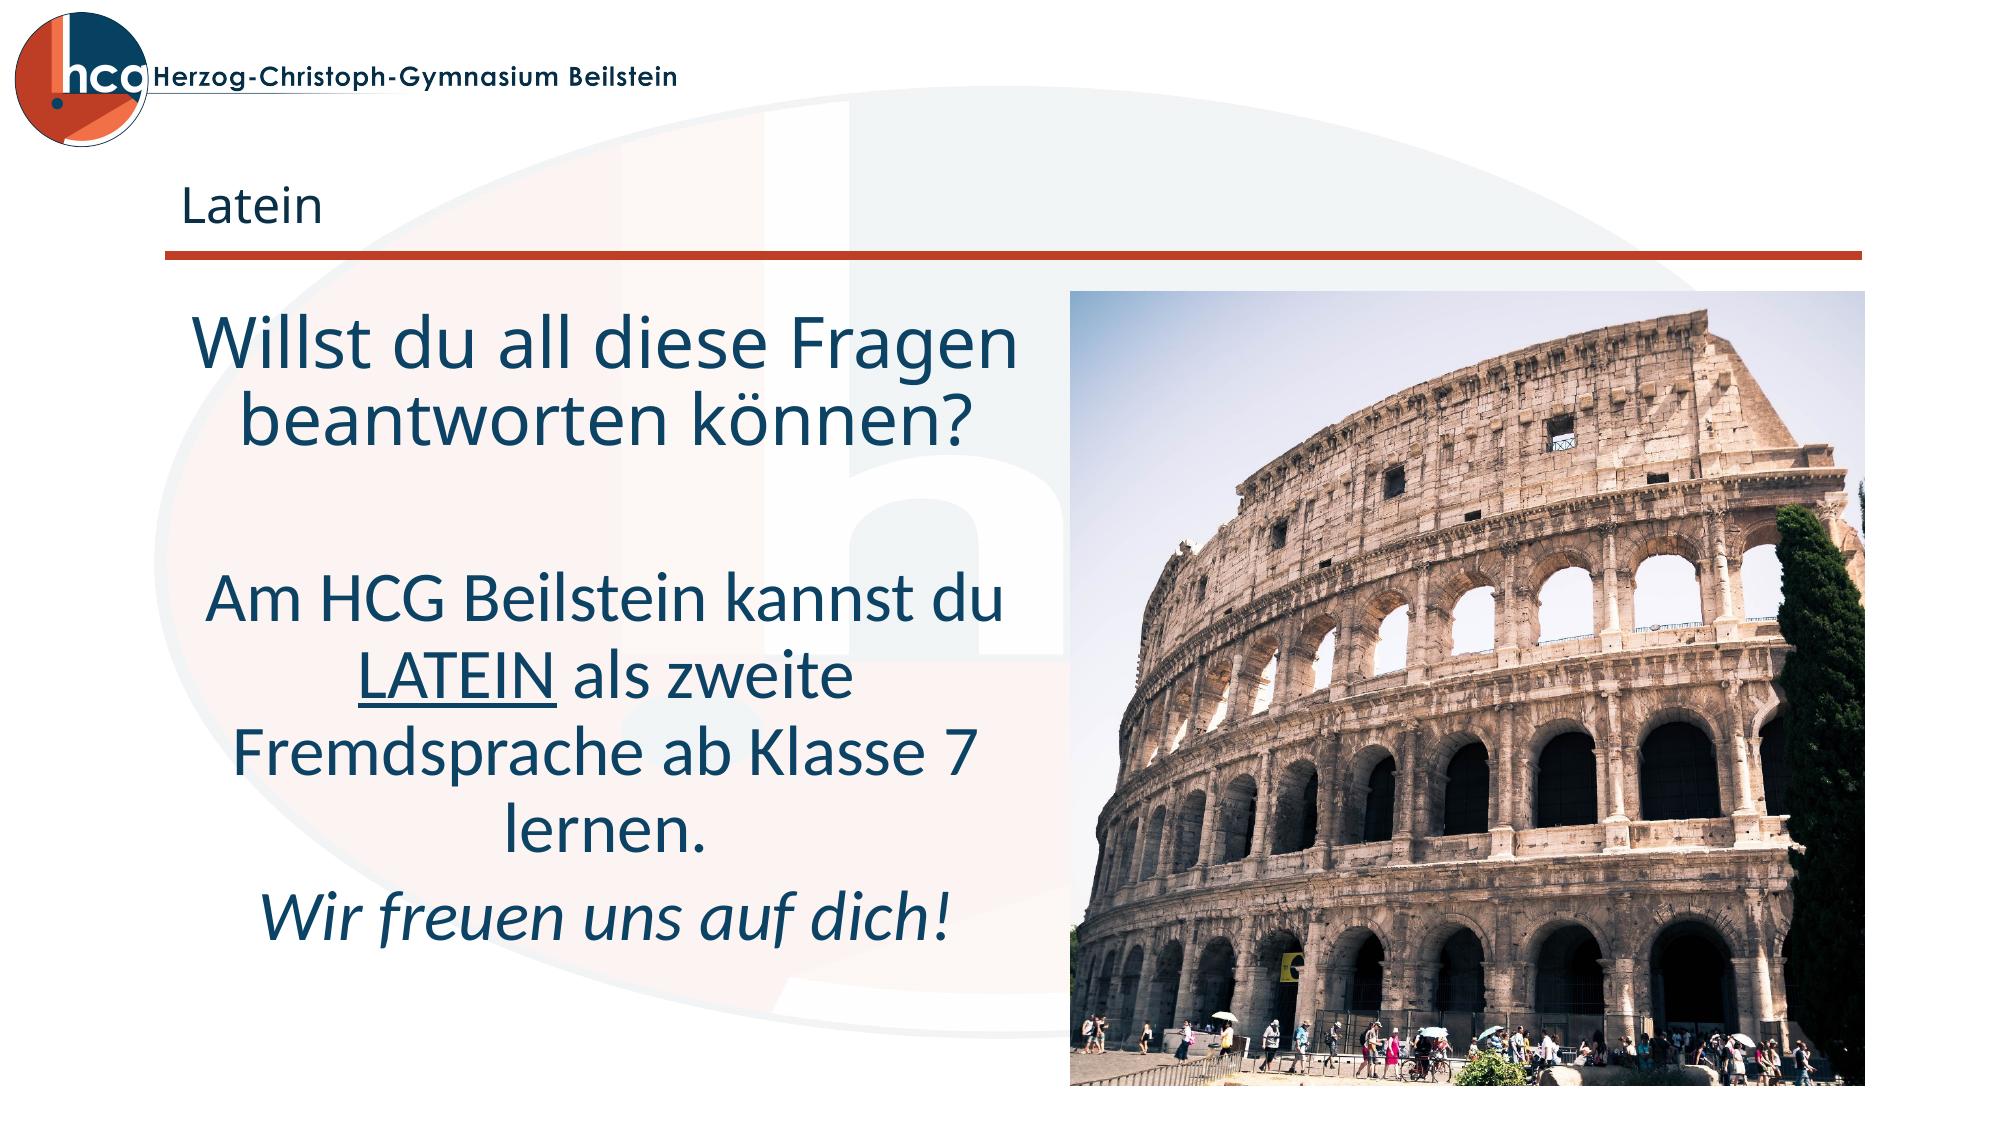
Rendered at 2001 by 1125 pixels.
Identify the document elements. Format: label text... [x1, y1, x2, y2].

list Willst du all diese Fragen beantworten können? Am HCG Beilstein kannst du Latein als zweite Fremdsprache ab Klasse 7 lernen. Wir freuen uns auf dich! [165, 299, 1048, 1014]
title Latein [165, 160, 1863, 254]
picture [7, 4, 694, 155]
picture [1070, 291, 1865, 1086]
